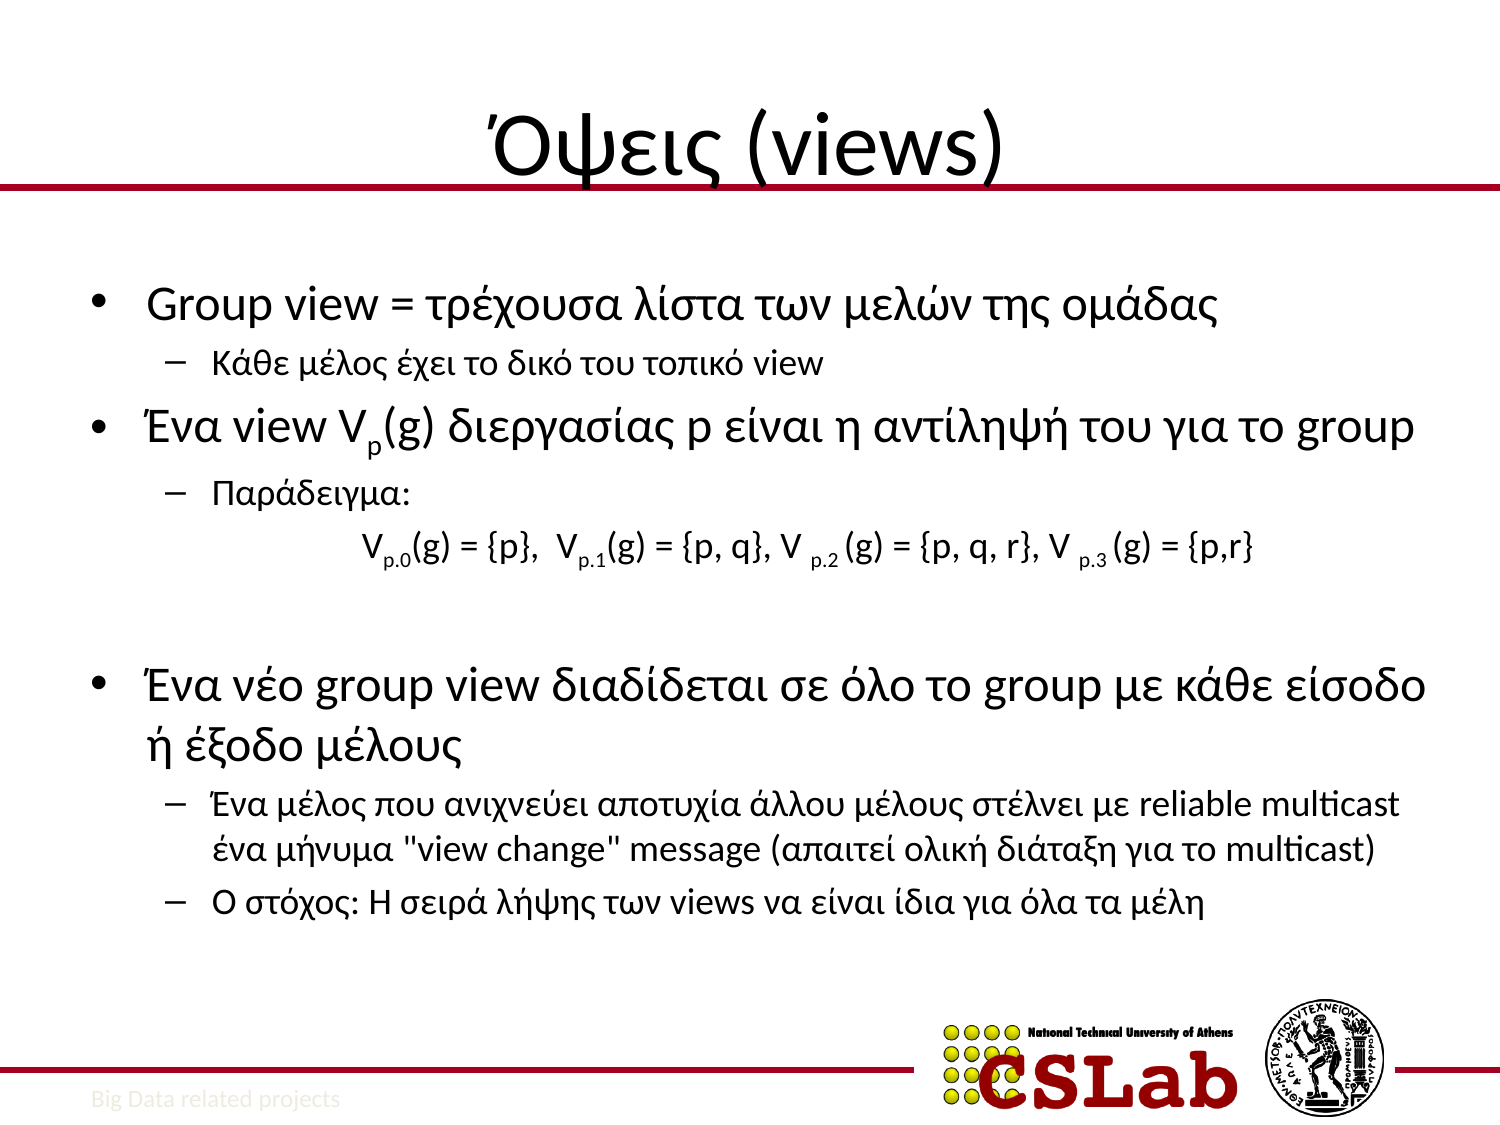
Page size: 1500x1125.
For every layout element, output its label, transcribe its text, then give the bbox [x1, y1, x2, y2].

picture [937, 1022, 1243, 1118]
picture [1265, 1006, 1384, 1117]
title Όψεις (views) [74, 44, 1426, 233]
list Group view = τρέχουσα λίστα των μελών της ομάδας Κάθε μέλος έχει το δικό του τοπικό view Ένα view Vp(g) διεργασίας p είναι η αντίληψή του για το group Παράδειγμα: Vp.0(g) = {p}, Vp.1(g) = {p, q}, V p.2 (g) = {p, q, r}, V p.3 (g) = {p,r} Ένα νέο group view διαδίδεται σε όλο το group με κάθε είσοδο ή έξοδο μέλους Ένα μέλος που ανιχνεύει αποτυχία άλλου μέλους στέλνει με reliable multicast ένα μήνυμα "view change" message (απαιτεί ολική διάταξη για το multicast) Ο στόχος: Η σειρά λήψης των views να είναι ίδια για όλα τα μέλη [74, 262, 1448, 1006]
